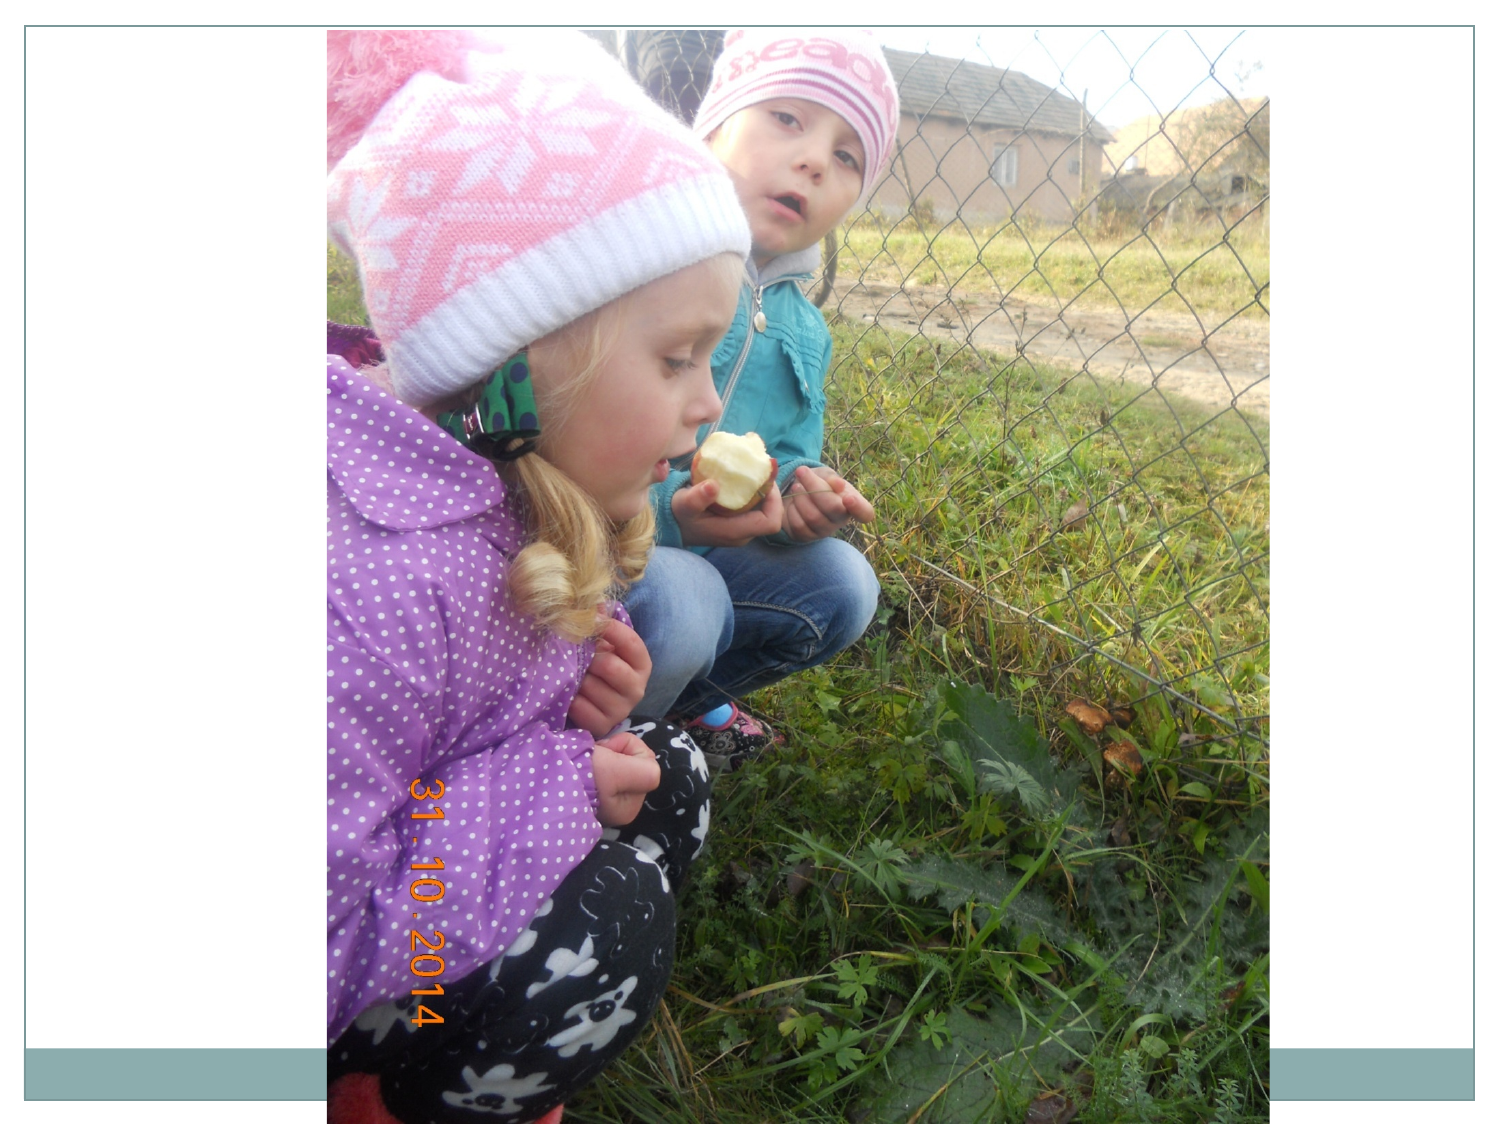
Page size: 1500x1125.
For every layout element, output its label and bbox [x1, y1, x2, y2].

picture [326, 30, 1270, 1124]
